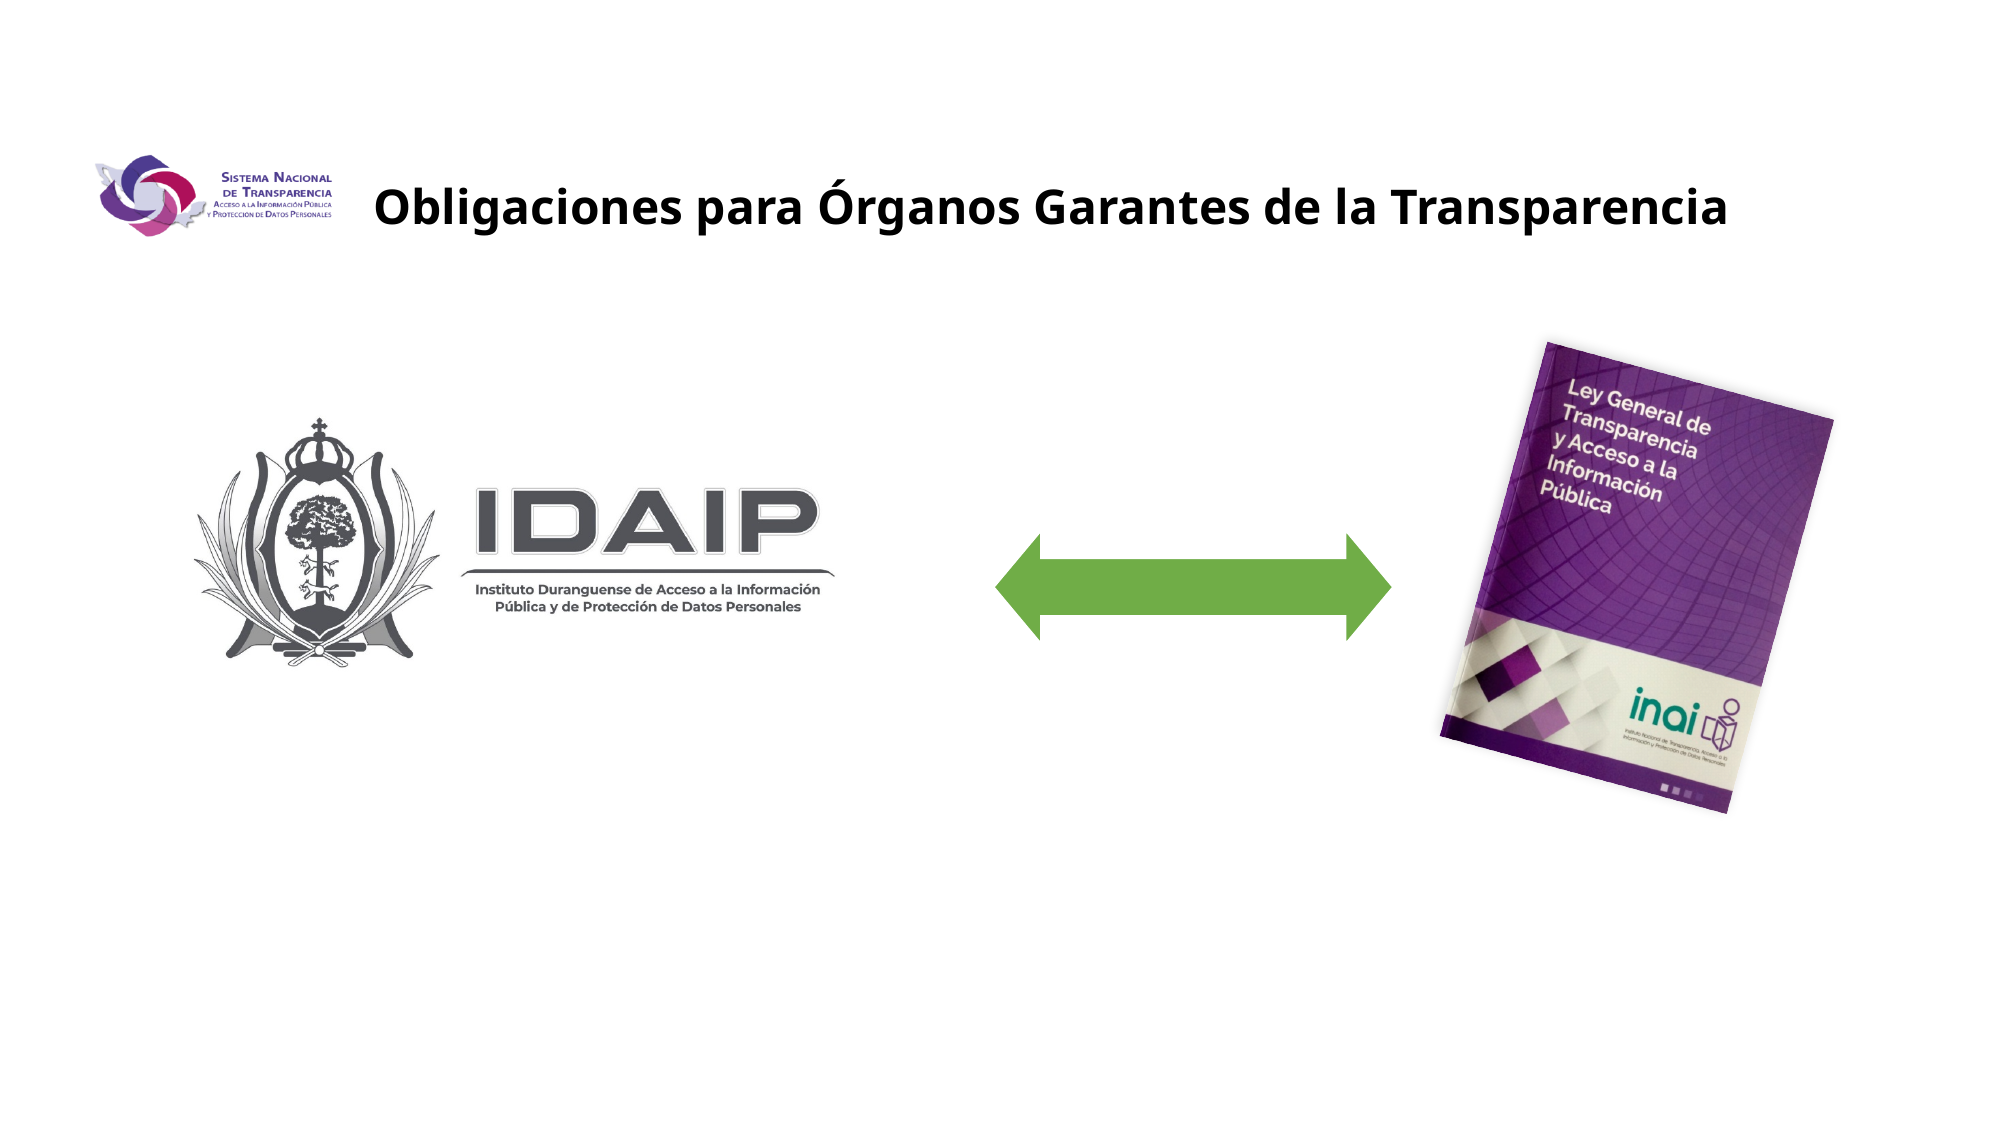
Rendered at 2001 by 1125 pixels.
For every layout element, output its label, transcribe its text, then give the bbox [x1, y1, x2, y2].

picture [91, 148, 335, 243]
picture [1440, 342, 1834, 813]
title Obligaciones para Órganos Garantes de la Transparencia [327, 151, 1765, 268]
text_box [990, 524, 1396, 650]
picture [173, 404, 856, 723]
